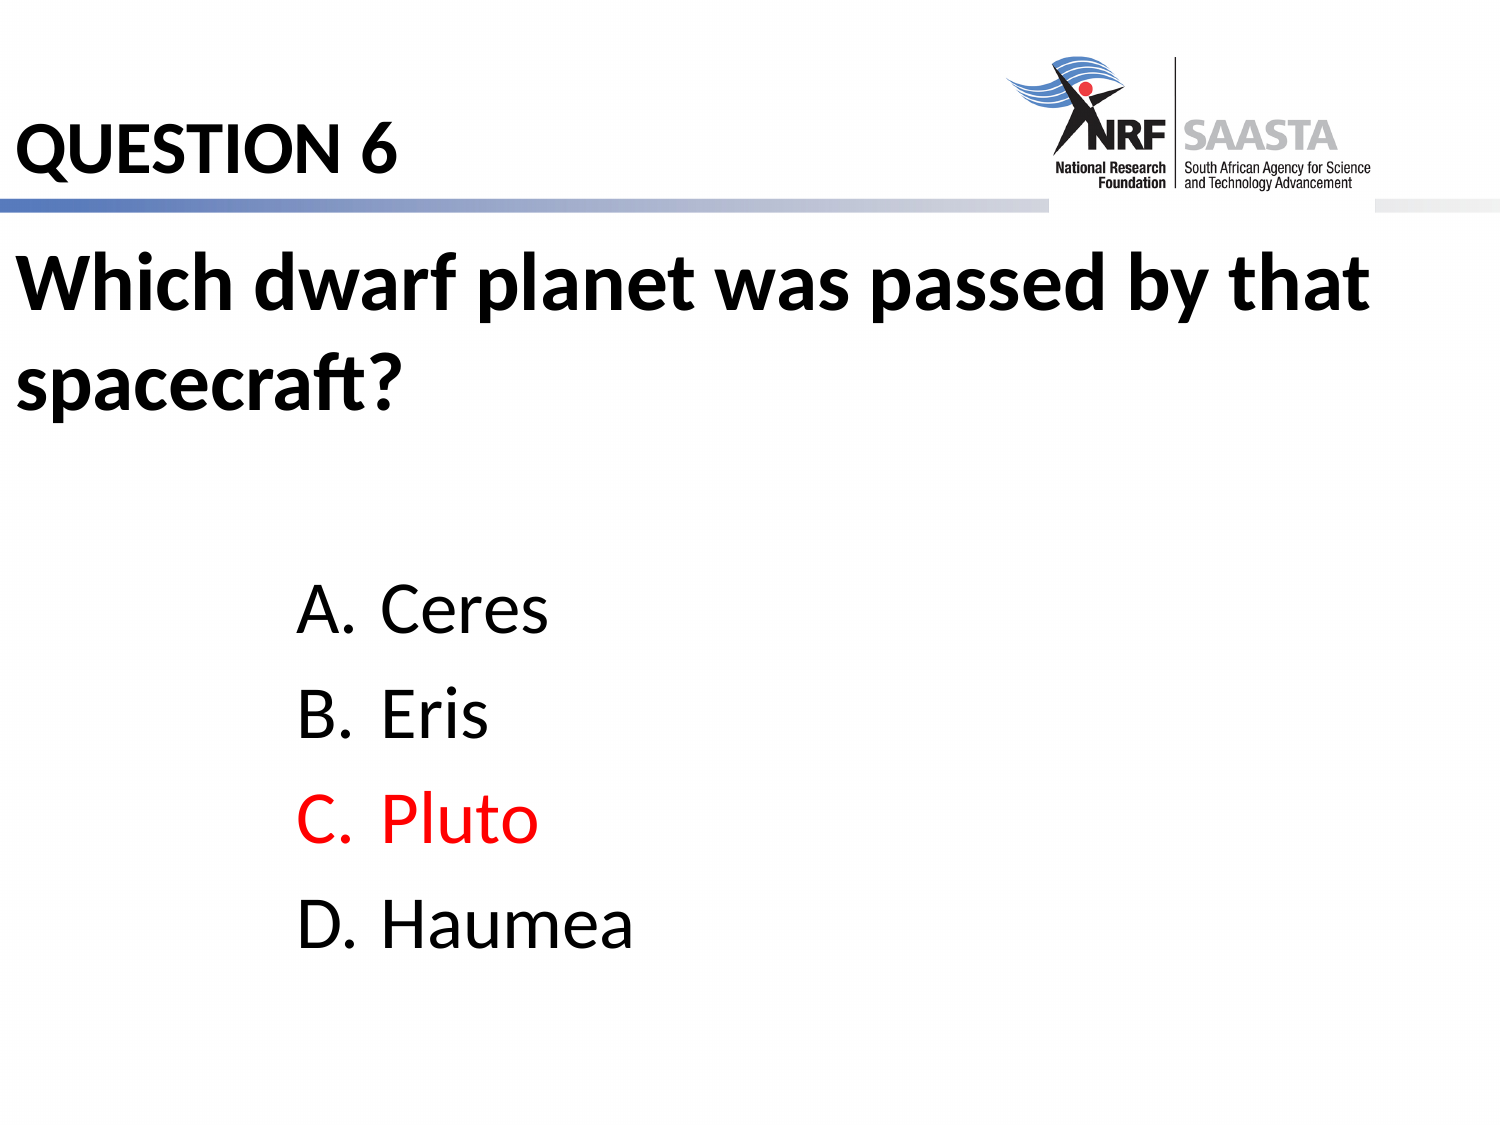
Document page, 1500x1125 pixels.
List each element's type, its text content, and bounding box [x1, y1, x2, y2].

list Which dwarf planet was passed by that spacecraft? Ceres Eris Pluto Haumea [0, 219, 1500, 1125]
title QUESTION 6 [0, 0, 1350, 197]
picture [0, 0, 1500, 219]
